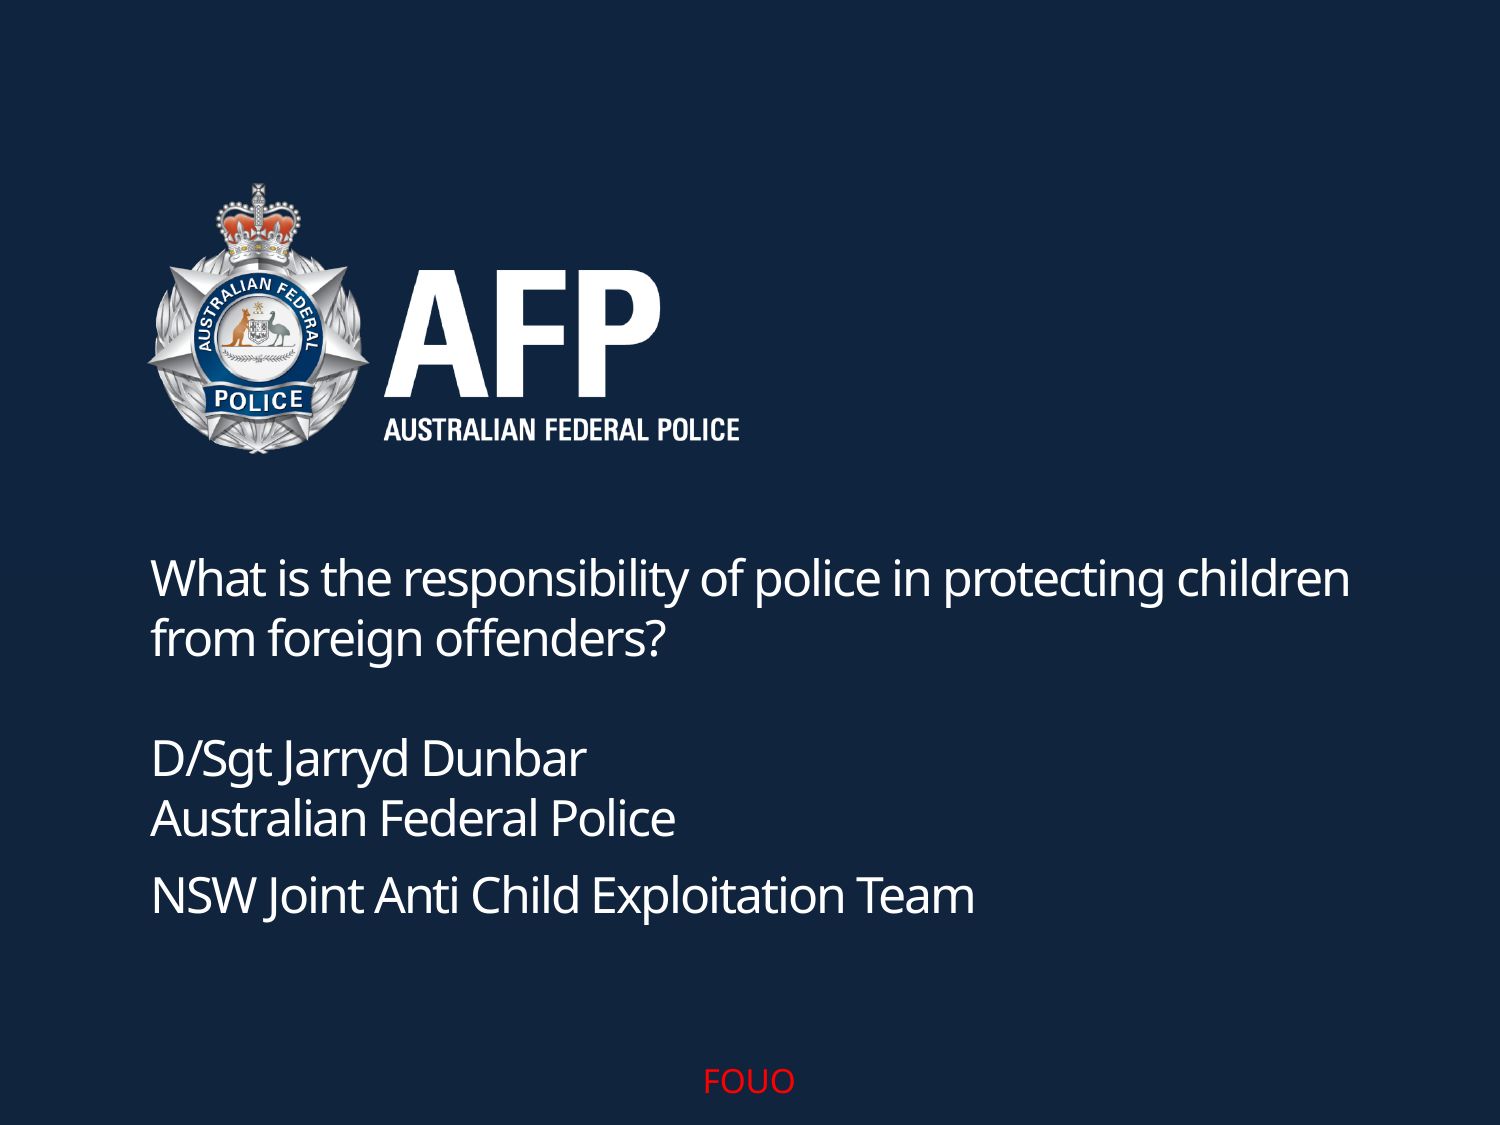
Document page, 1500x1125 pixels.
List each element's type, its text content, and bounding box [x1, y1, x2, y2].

title What is the responsibility of police in protecting children from foreign offenders? D/Sgt Jarryd Dunbar Australian Federal Police NSW Joint Anti Child Exploitation Team [135, 538, 1411, 934]
picture [147, 183, 739, 454]
